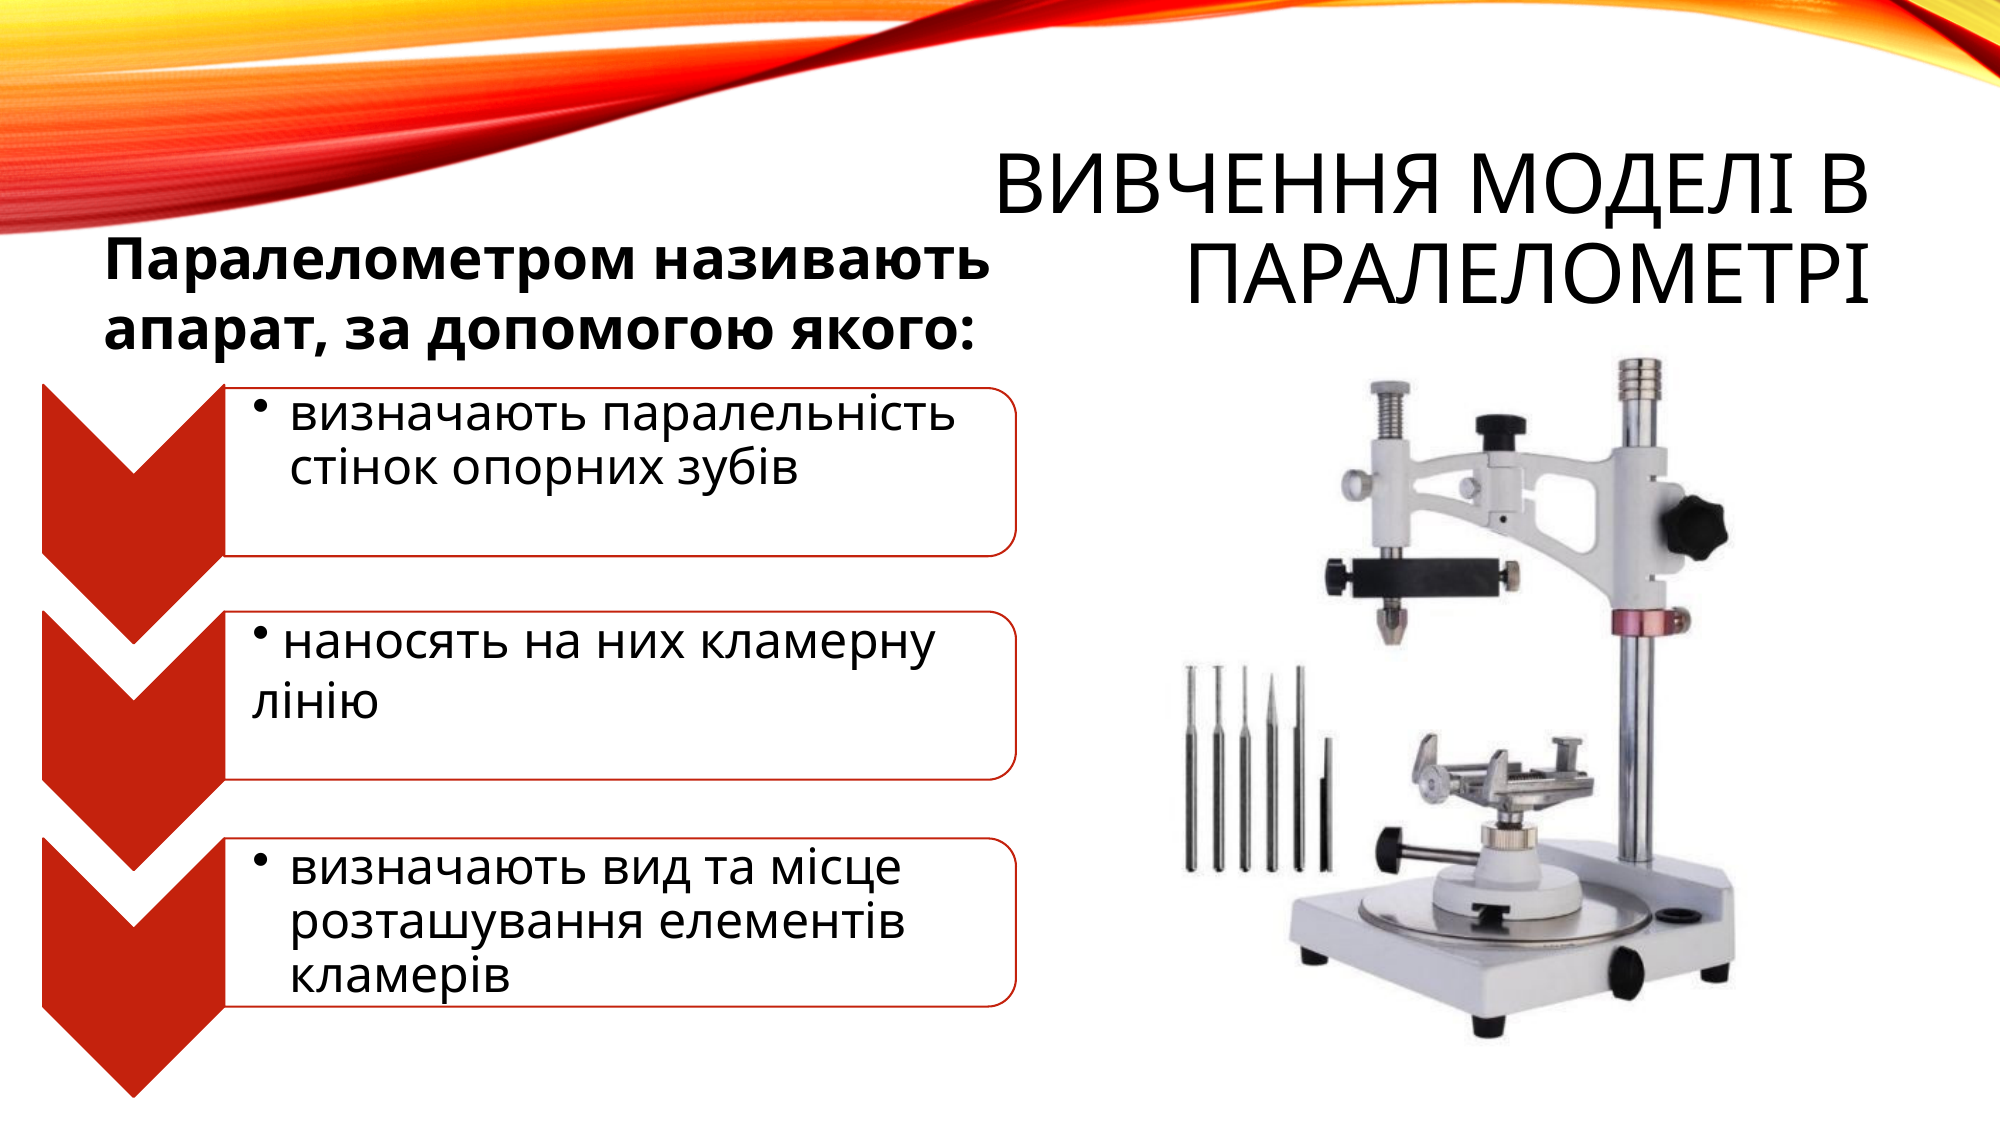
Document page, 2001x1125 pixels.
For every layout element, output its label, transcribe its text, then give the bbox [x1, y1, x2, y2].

picture [1159, 345, 1866, 1053]
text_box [42, 383, 1017, 1098]
text_box Паралелометром називають апарат, за допомогою якого: [88, 213, 1022, 369]
picture [0, 0, 2000, 237]
title Вивчення моделі в паралелометрі [474, 125, 1888, 338]
